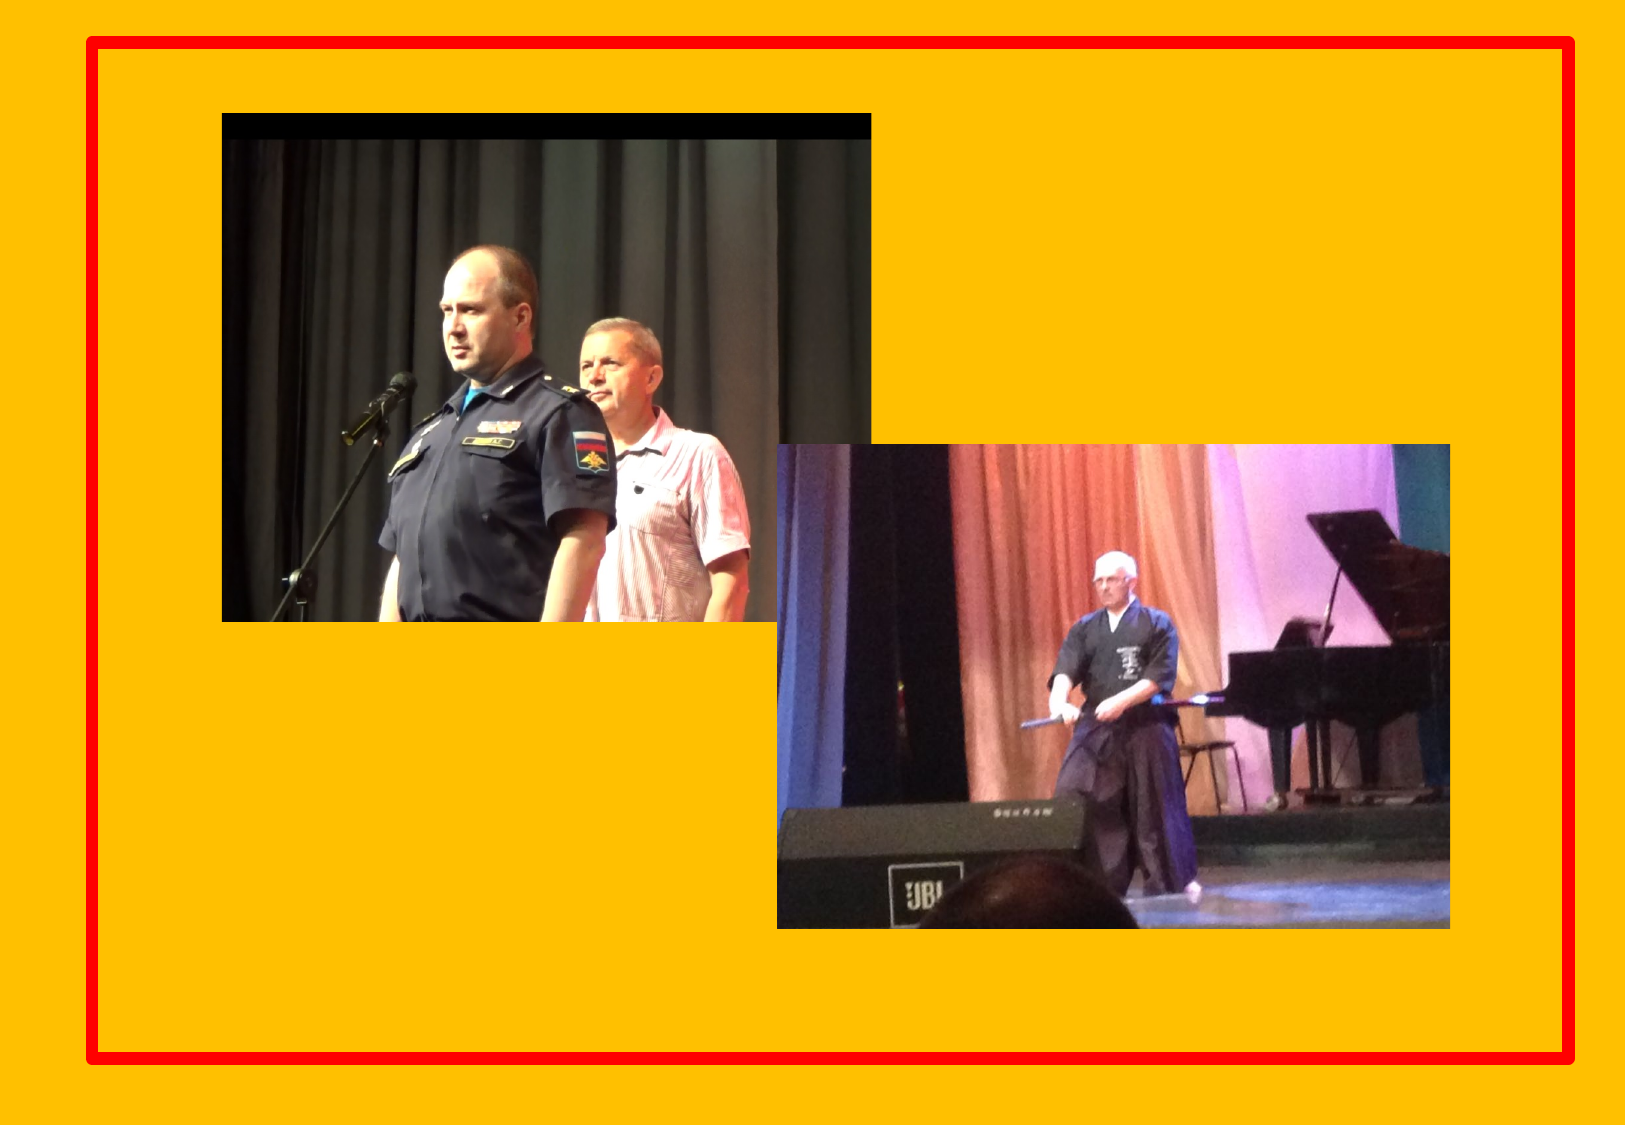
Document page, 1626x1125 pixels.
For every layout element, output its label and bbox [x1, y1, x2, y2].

text_box [90, 41, 1571, 1061]
picture [221, 113, 1451, 929]
